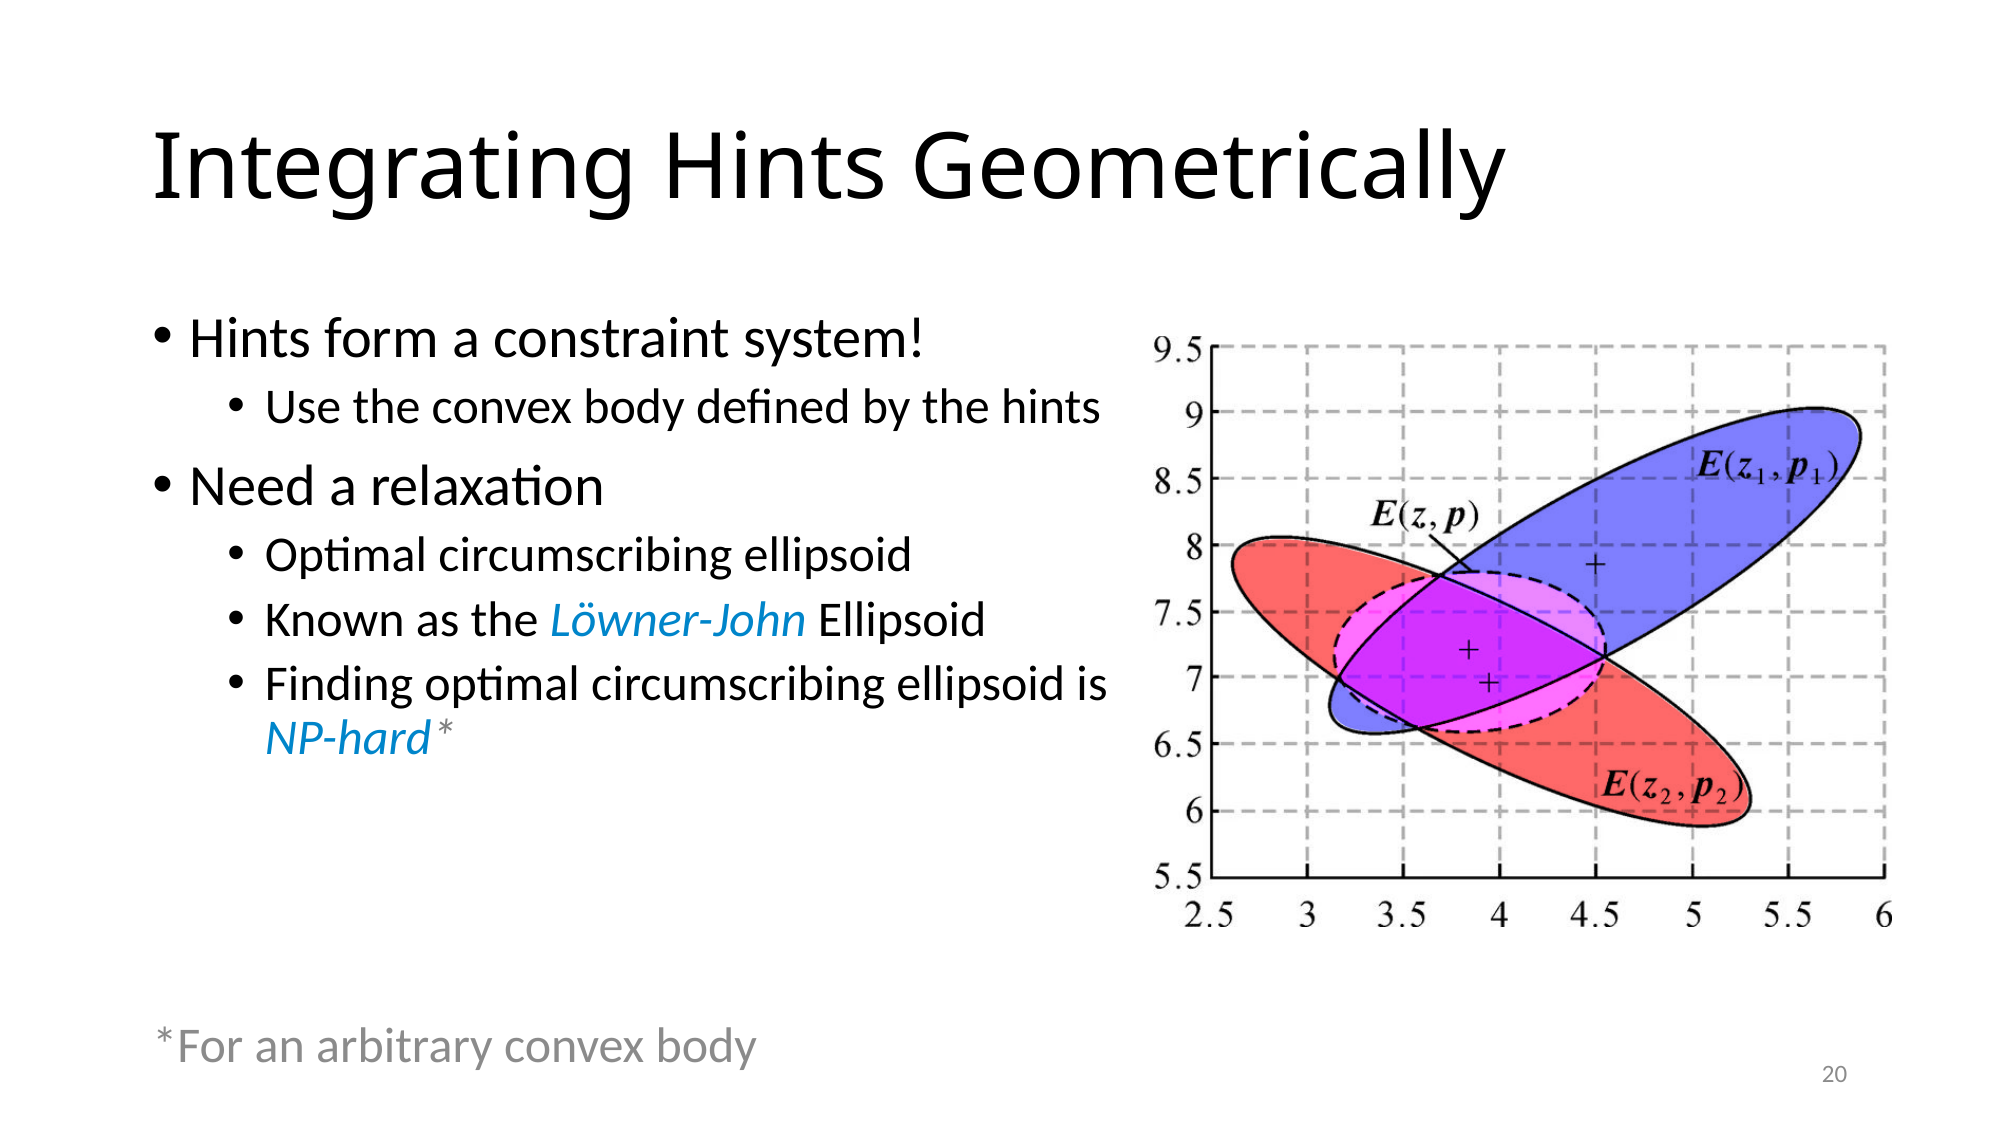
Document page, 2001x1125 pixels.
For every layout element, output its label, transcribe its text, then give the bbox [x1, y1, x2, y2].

title Integrating Hints Geometrically [137, 59, 1863, 278]
slide_number 20 [1412, 1042, 1863, 1103]
picture [1153, 336, 1892, 927]
list Hints form a constraint system! Use the convex body defined by the hints Need a relaxation Optimal circumscribing ellipsoid Known as the Löwner-John Ellipsoid Finding optimal circumscribing ellipsoid is NP-hard* [137, 299, 1154, 1014]
footer *For an arbitrary convex body [137, 1012, 813, 1073]
